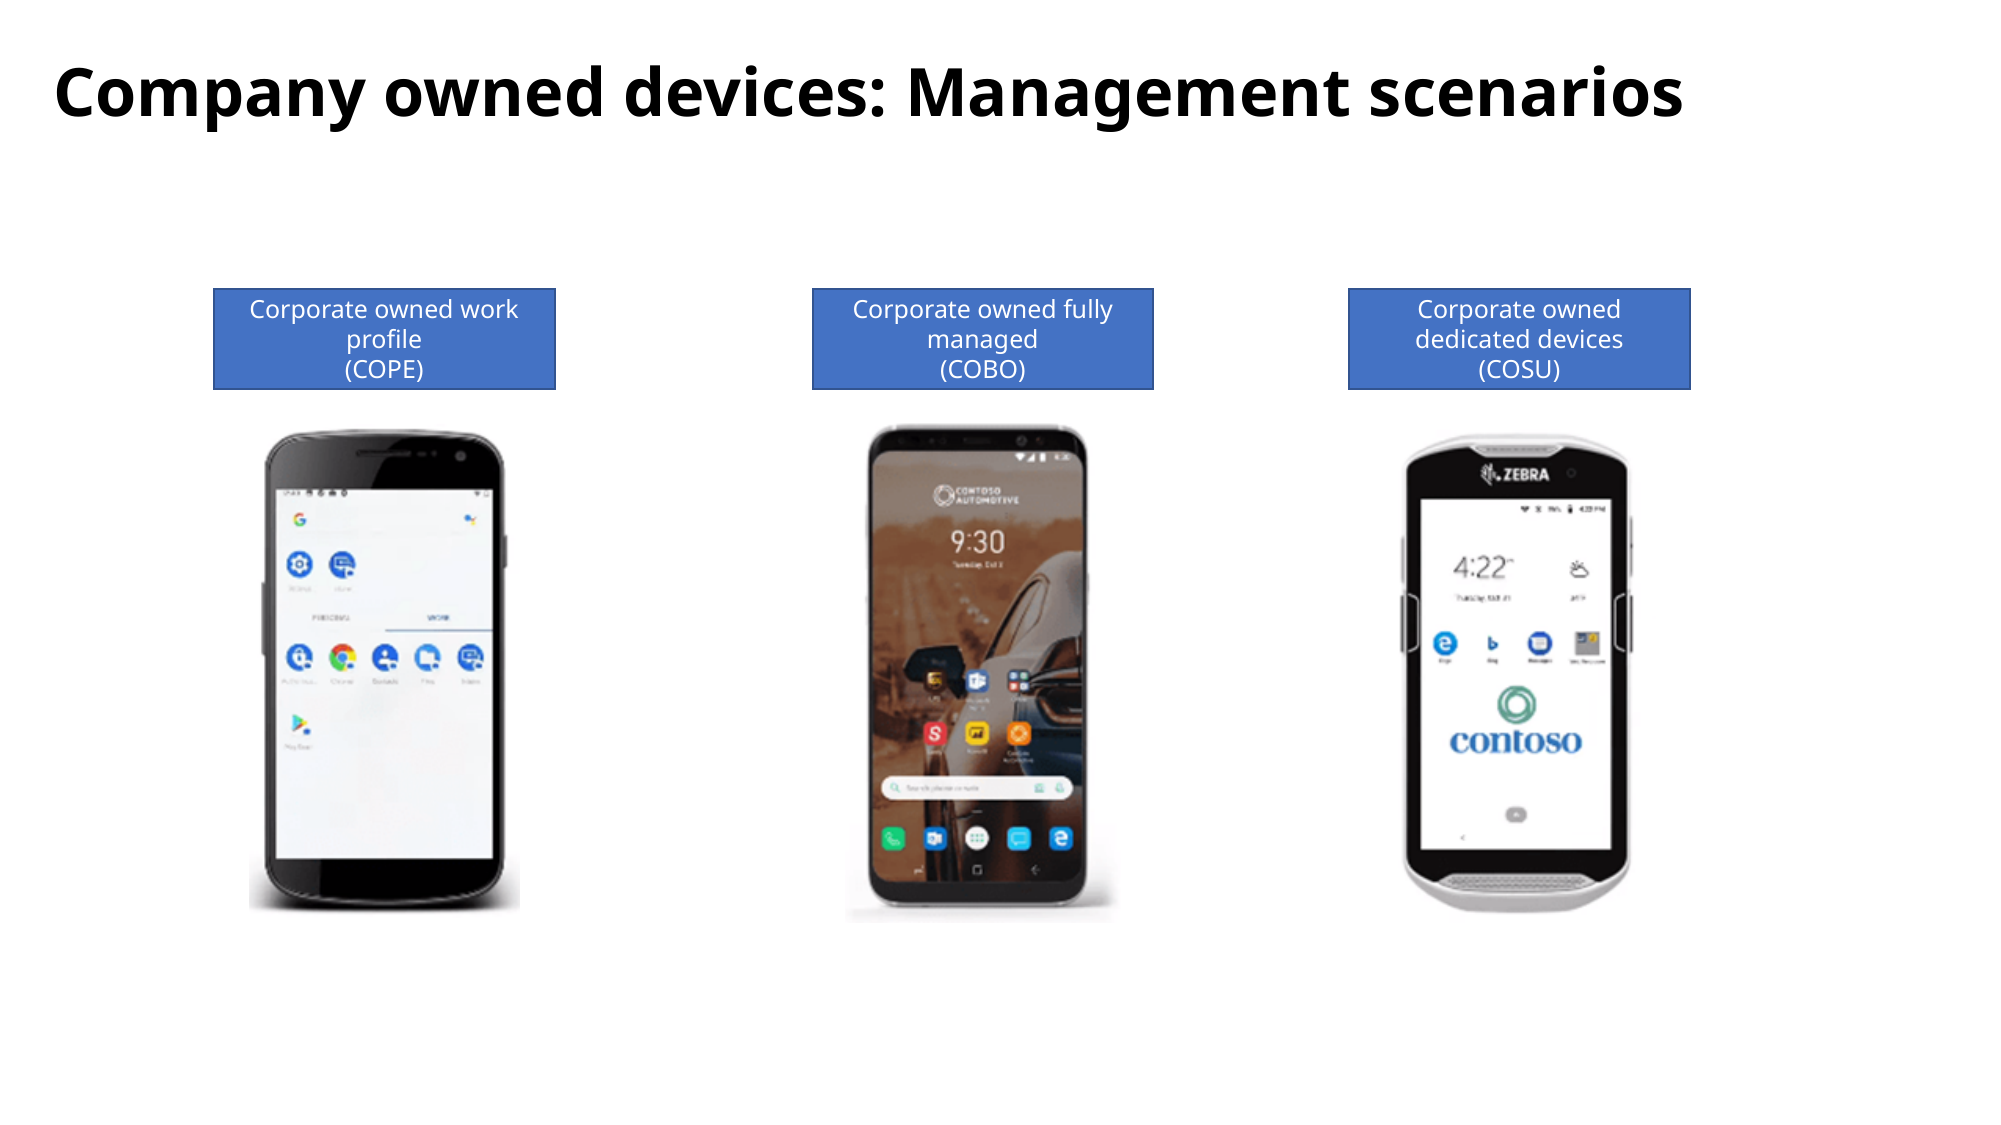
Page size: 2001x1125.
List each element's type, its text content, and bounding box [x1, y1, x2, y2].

text_box Corporate owned work profile (COPE) [213, 288, 556, 390]
text_box Corporate owned fully managed (COBO) [812, 288, 1154, 390]
picture [1383, 425, 1656, 927]
text_box Company owned devices: Management scenarios [53, 31, 1913, 156]
text_box Corporate owned dedicated devices (COSU) [1348, 288, 1691, 390]
picture [845, 419, 1121, 923]
picture [249, 423, 520, 918]
